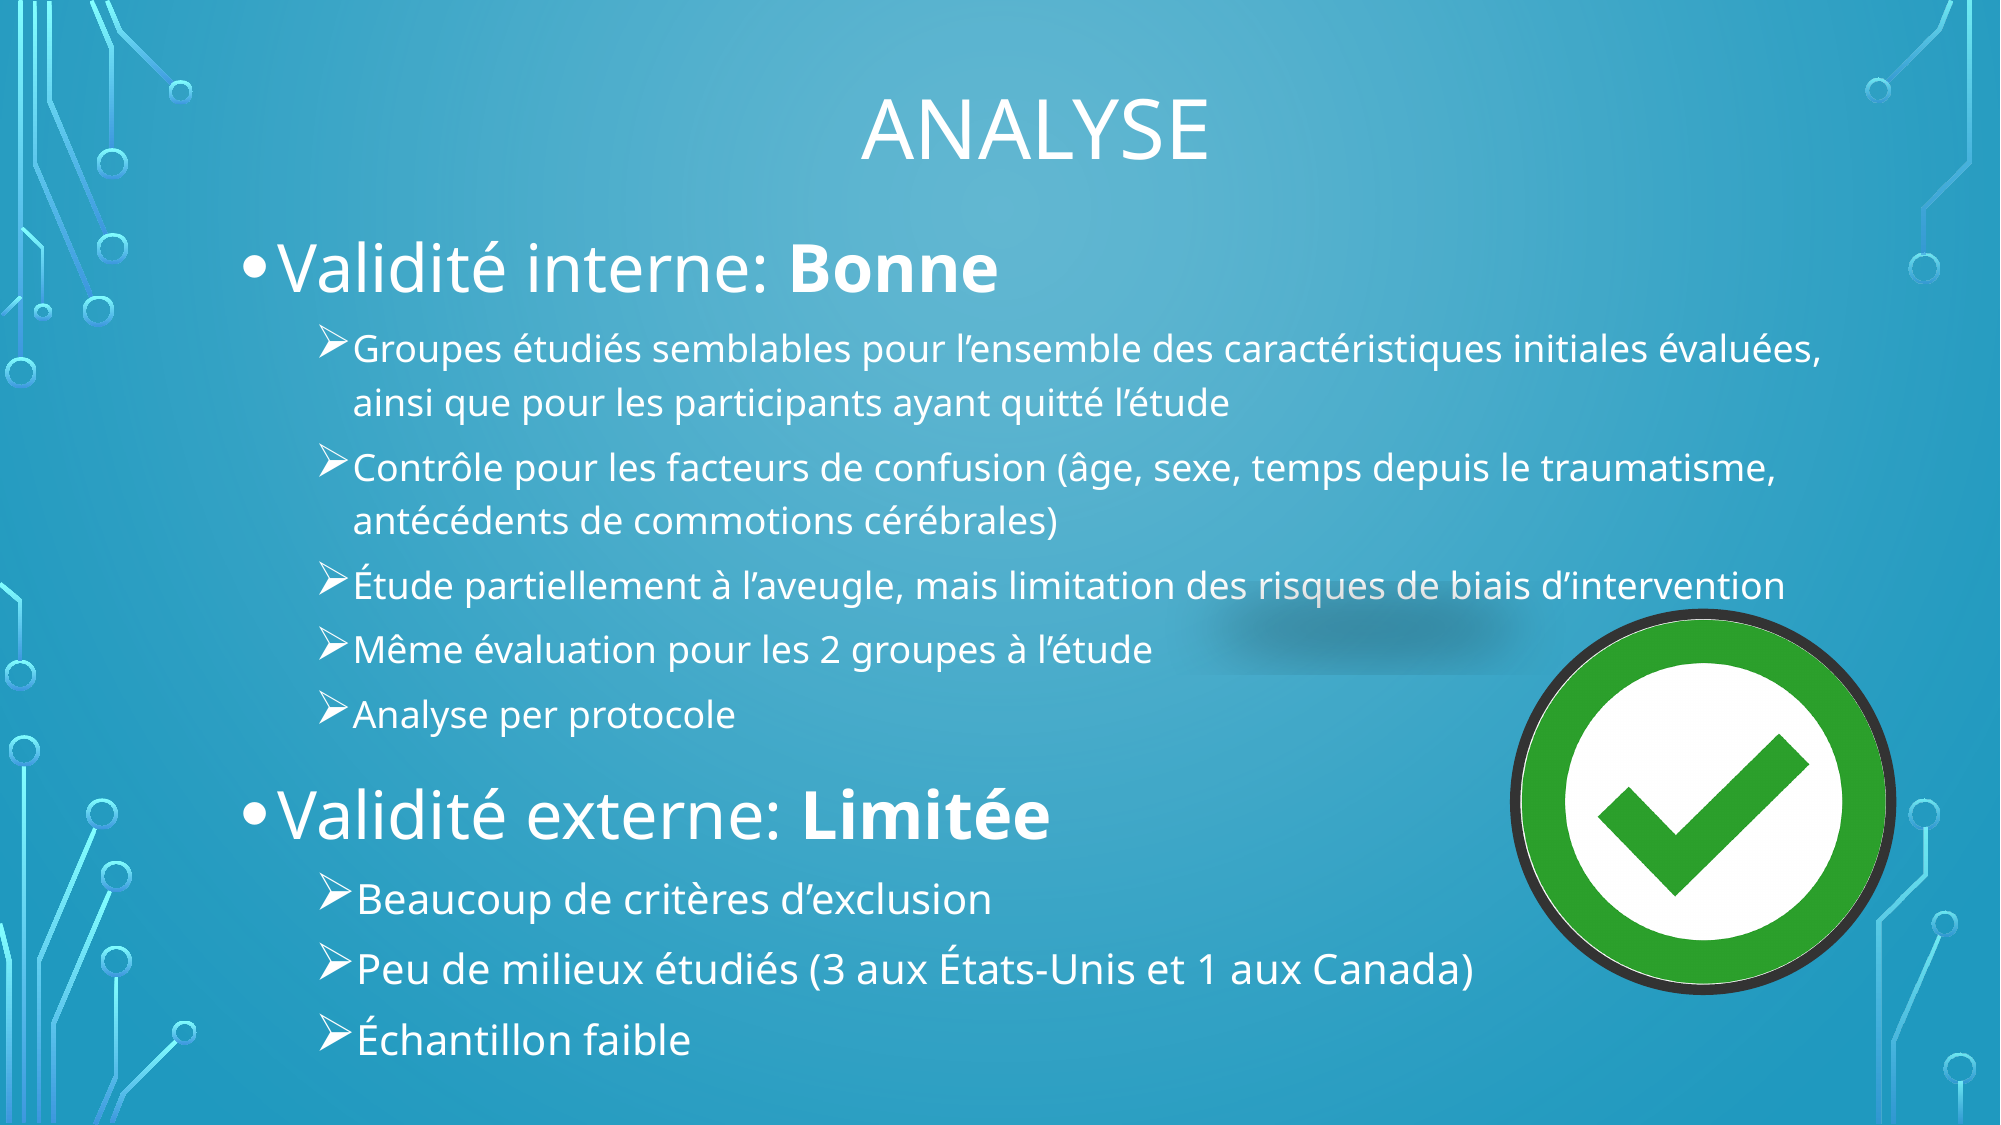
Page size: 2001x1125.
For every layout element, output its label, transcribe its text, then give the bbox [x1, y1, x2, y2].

picture [1514, 613, 1892, 991]
text_box [1220, 581, 1511, 675]
list Validité interne: Bonne Groupes étudiés semblables pour l’ensemble des caractéristiques initiales évaluées, ainsi que pour les participants ayant quitté l’étude Contrôle pour les facteurs de confusion (âge, sexe, temps depuis le traumatisme, antécédents de commotions cérébrales) Étude partiellement à l’aveugle, mais limitation des risques de biais d’intervention Même évaluation pour les 2 groupes à l’étude Analyse per protocole Validité externe: Limitée Beaucoup de critères d’exclusion Peu de milieux étudiés (3 aux États-Unis et 1 aux Canada) Échantillon faible [225, 184, 1849, 1044]
title Analyse [225, 48, 1849, 184]
